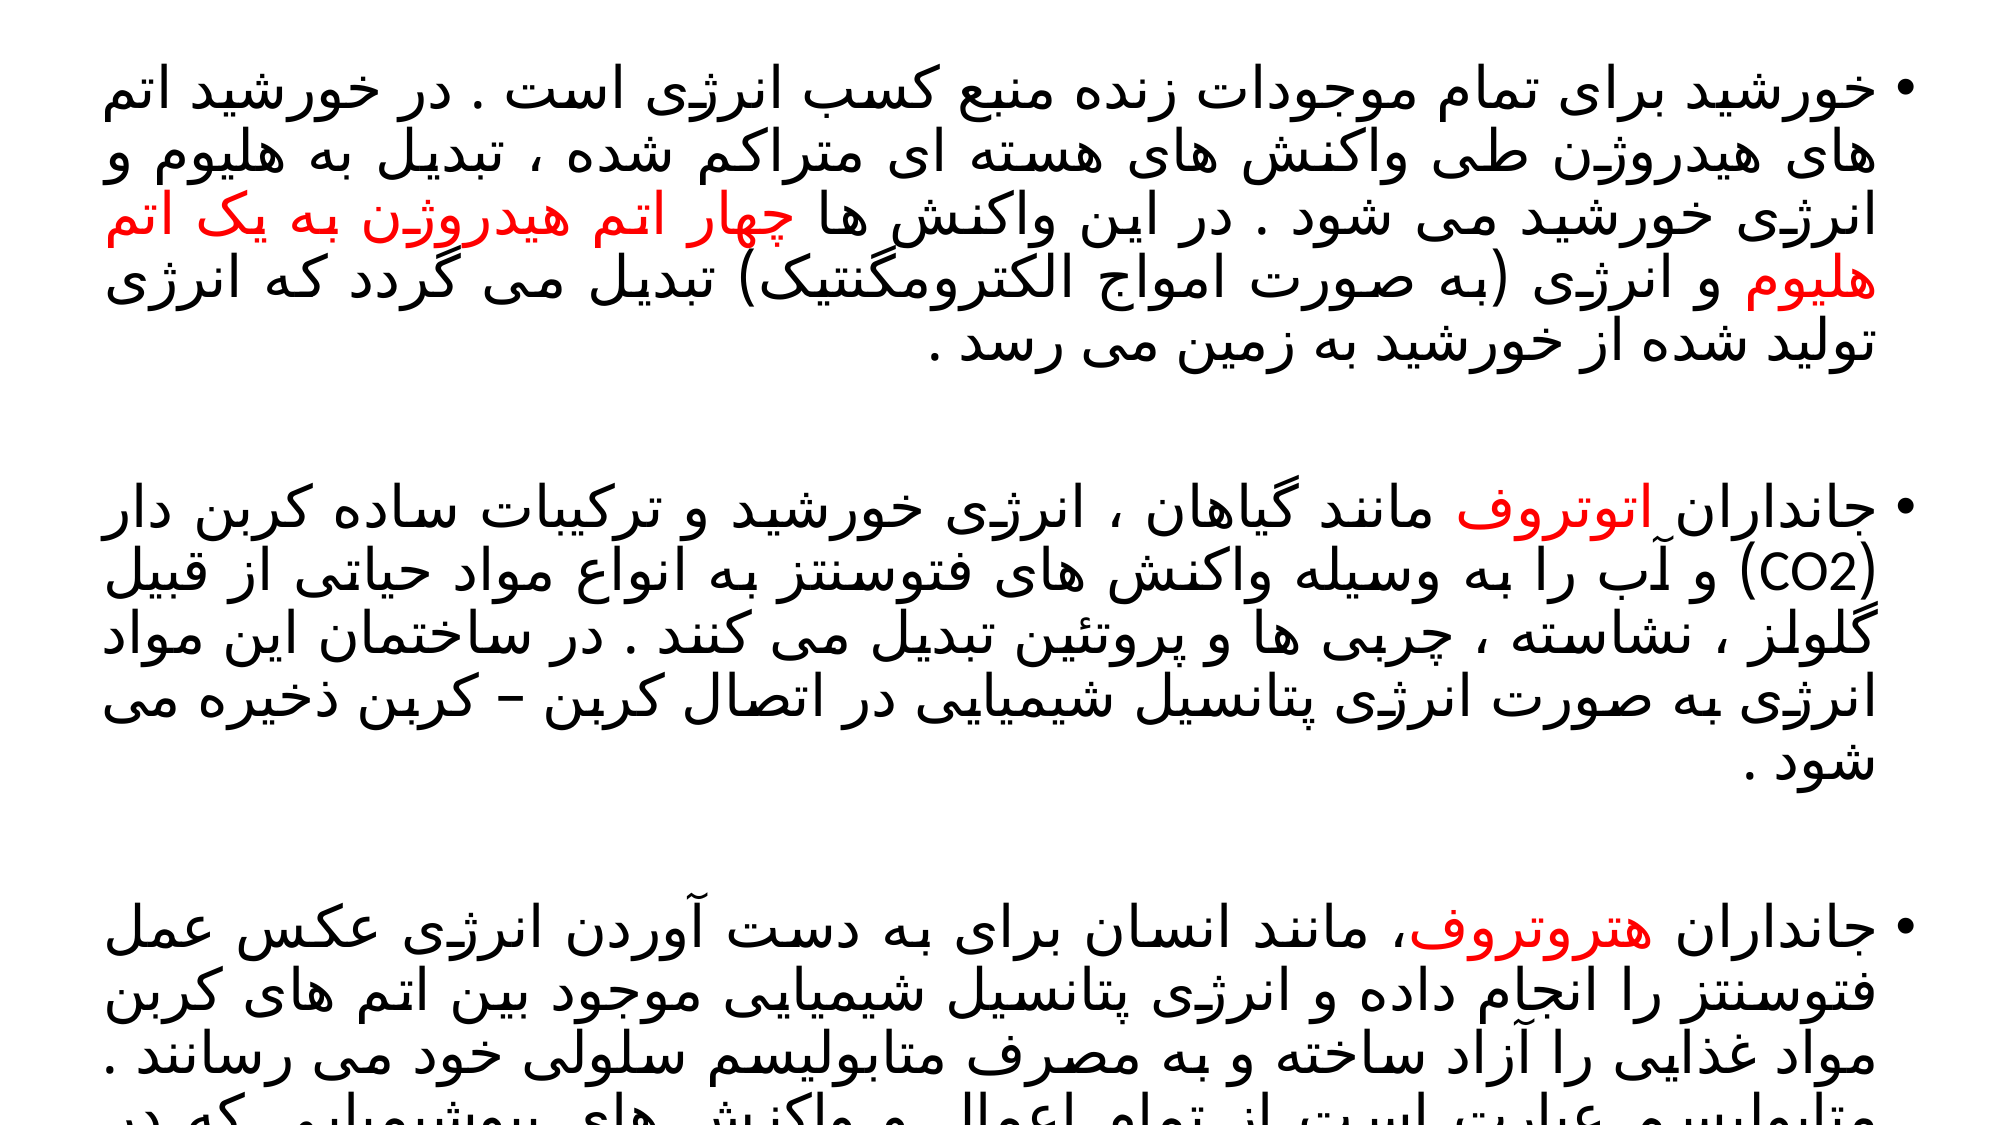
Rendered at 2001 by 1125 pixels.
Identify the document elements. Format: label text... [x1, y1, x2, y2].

list خورشید برای تمام موجودات زنده منبع کسب انرژی است . در خورشید اتم های هیدروژن طی واکنش های هسته ای متراکم شده ، تبدیل به هلیوم و انرژی خورشید می شود . در این واکنش ها چهار اتم هیدروژن به یک اتم هلیوم و انرژی (به صورت امواج الکترومگنتیک) تبدیل می گردد که انرژی تولید شده از خورشید به زمین می رسد . جانداران اتوتروف مانند گیاهان ، انرژی خورشید و ترکیبات ساده کربن دار (CO2) و آب را به وسیله واکنش های فتوسنتز به انواع مواد حیاتی از قبیل گلولز ، نشاسته ، چربی ها و پروتئین تبدیل می کنند . در ساختمان این مواد انرژی به صورت انرژی پتانسیل شیمیایی در اتصال کربن – کربن ذخیره می شود . جانداران هتروتروف، مانند انسان برای به دست آوردن انرژی عکس عمل فتوسنتز را انجام داده و انرژی پتانسیل شیمیایی موجود بین اتم های کربن مواد غذایی را آزاد ساخته و به مصرف متابولیسم سلولی خود می رسانند . متابولیسم عبارت است از تمام اعمال و واکنش های بیوشیمیایی که در سلول ها جهت سوخت و ساز انجام می گیرد که شامل کاتابولیسم (سوخت) و آنابولیسم (ساخت) باشد . [84, 50, 1931, 1101]
